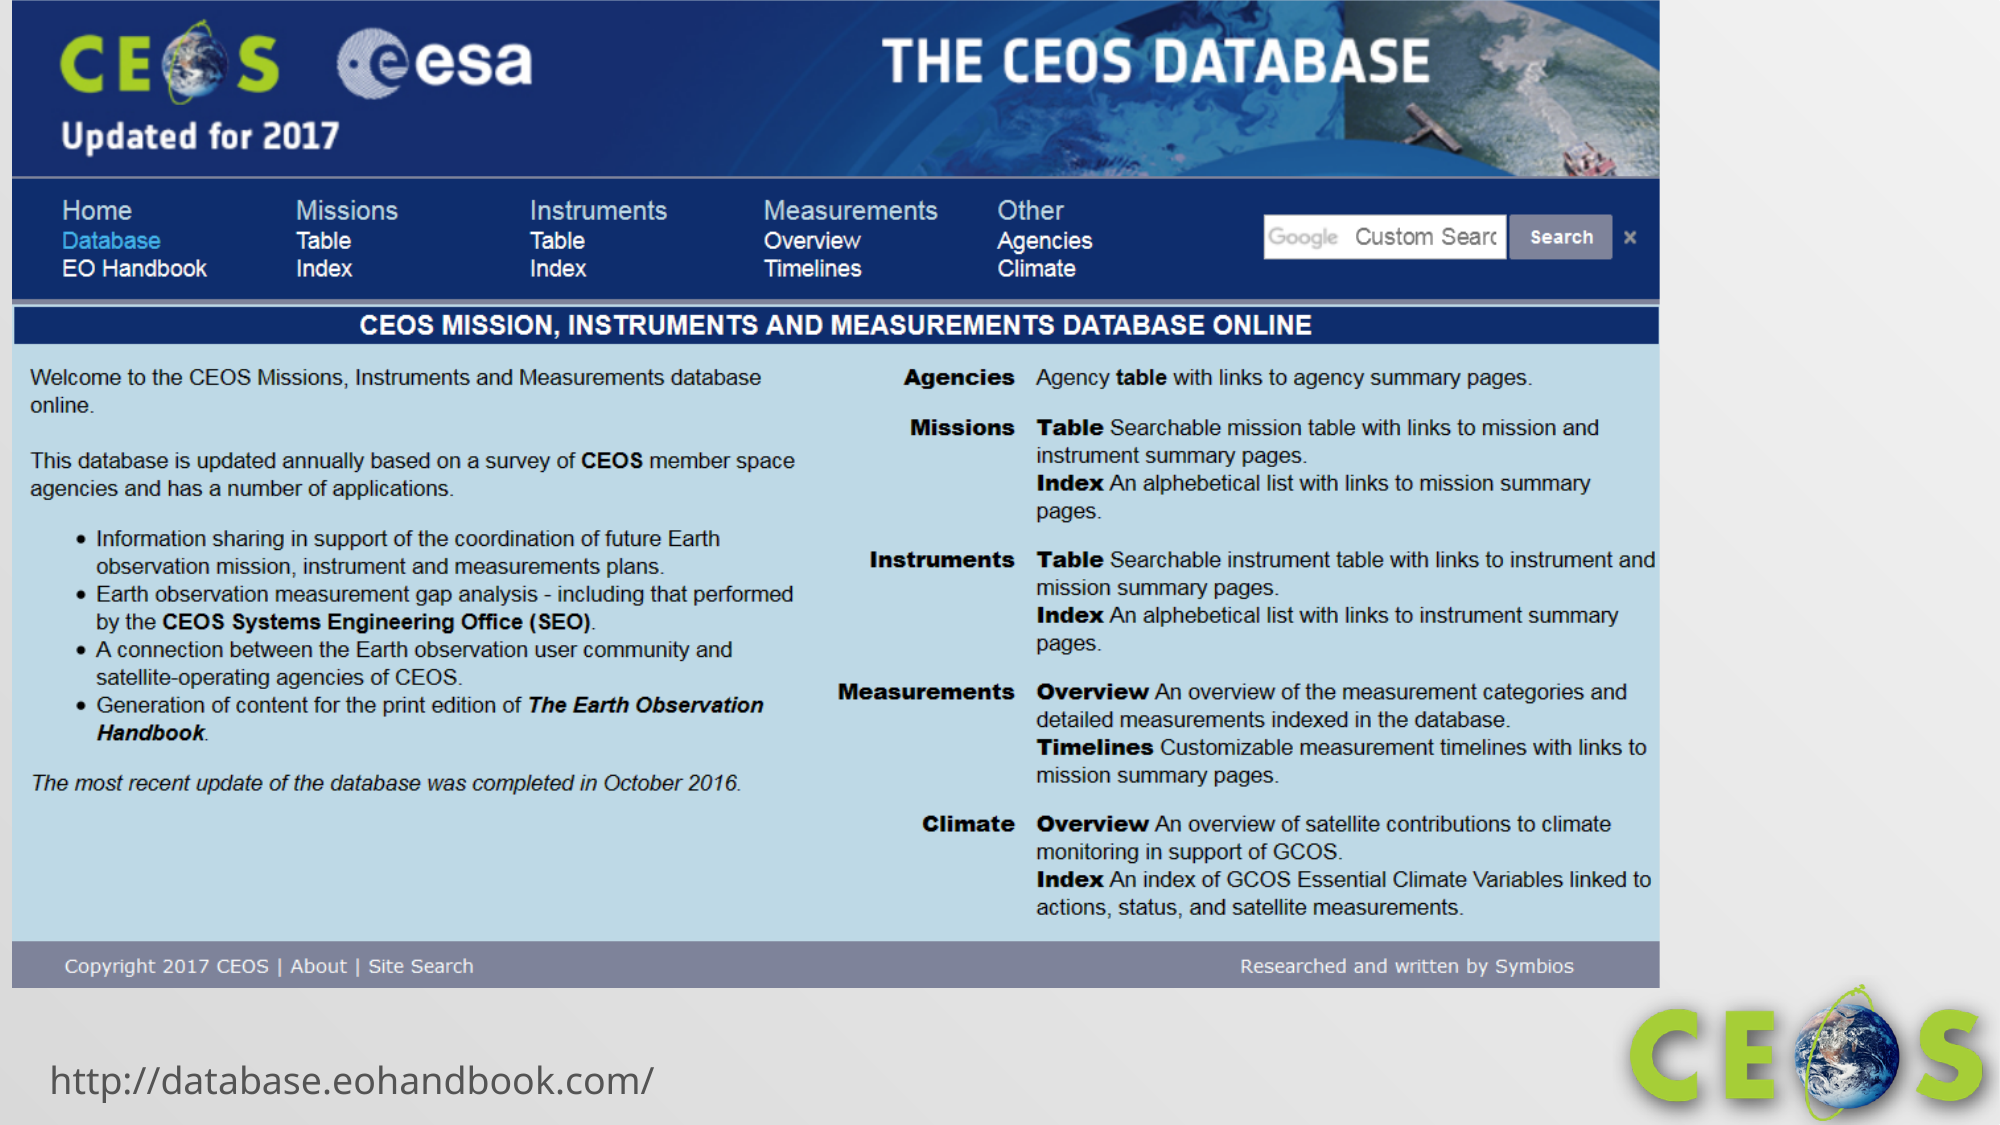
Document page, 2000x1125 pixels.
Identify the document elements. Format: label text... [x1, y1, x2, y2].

text_box http://database.eohandbook.com/ [34, 1049, 670, 1110]
picture [12, 0, 2000, 1125]
